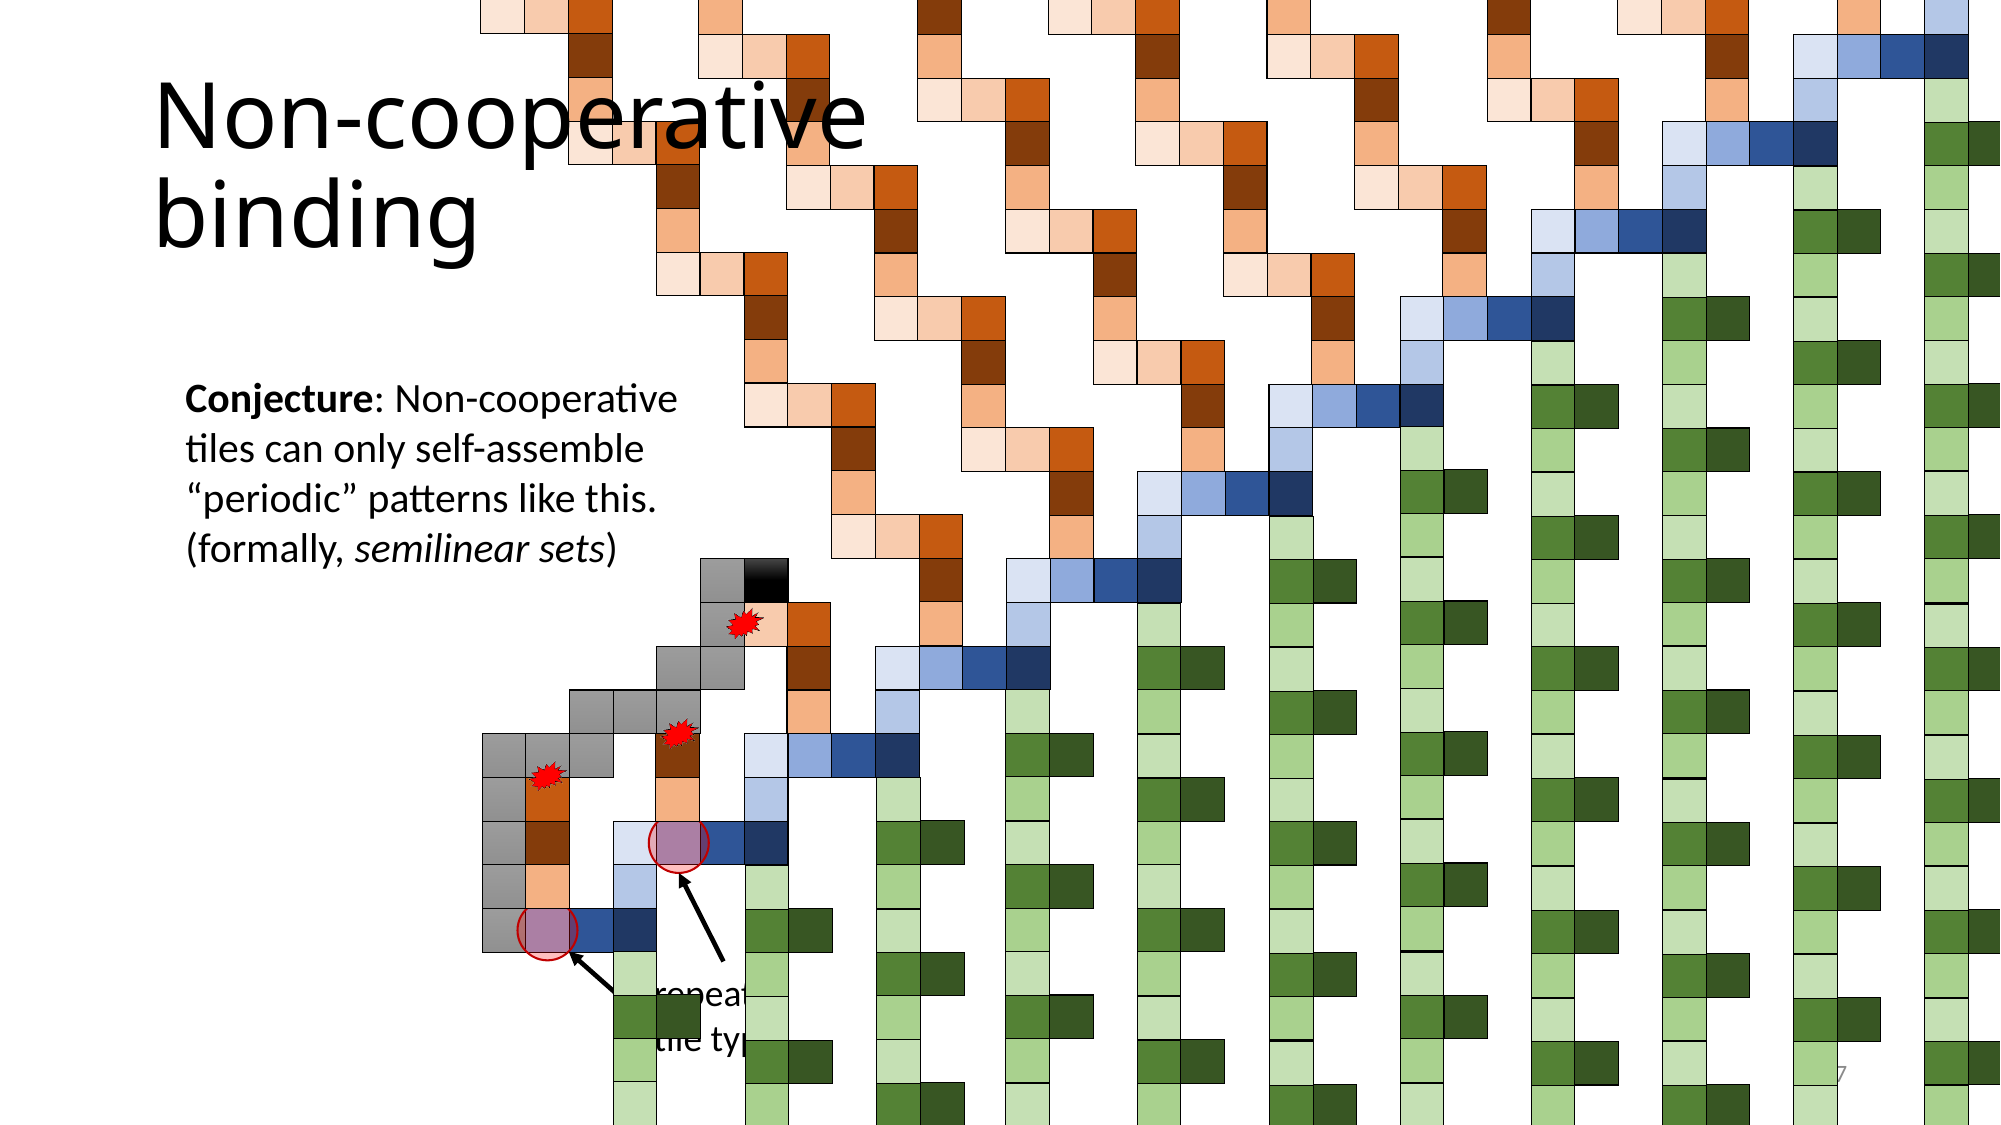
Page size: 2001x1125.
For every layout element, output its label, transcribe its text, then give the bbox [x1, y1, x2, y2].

text_box [571, 909, 614, 951]
text_box Non-cooperative binding [137, 59, 480, 278]
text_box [568, 951, 613, 1015]
text_box [700, 559, 745, 602]
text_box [678, 909, 724, 962]
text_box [525, 602, 831, 909]
text_box [482, 821, 525, 864]
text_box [480, 0, 610, 340]
text_box [482, 864, 525, 908]
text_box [1881, 0, 1969, 78]
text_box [745, 78, 2000, 1125]
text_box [613, 951, 701, 1125]
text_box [742, 0, 1881, 472]
text_box [516, 909, 579, 962]
text_box [482, 733, 525, 777]
text_box [482, 777, 525, 821]
text_box [482, 908, 525, 953]
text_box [610, 0, 745, 559]
text_box repeated tile type [701, 961, 745, 1067]
text_box Conjecture: Non-cooperative tiles can only self-assemble “periodic” patterns like this. (formally, semilinear sets) [170, 363, 710, 579]
text_box [614, 909, 657, 951]
